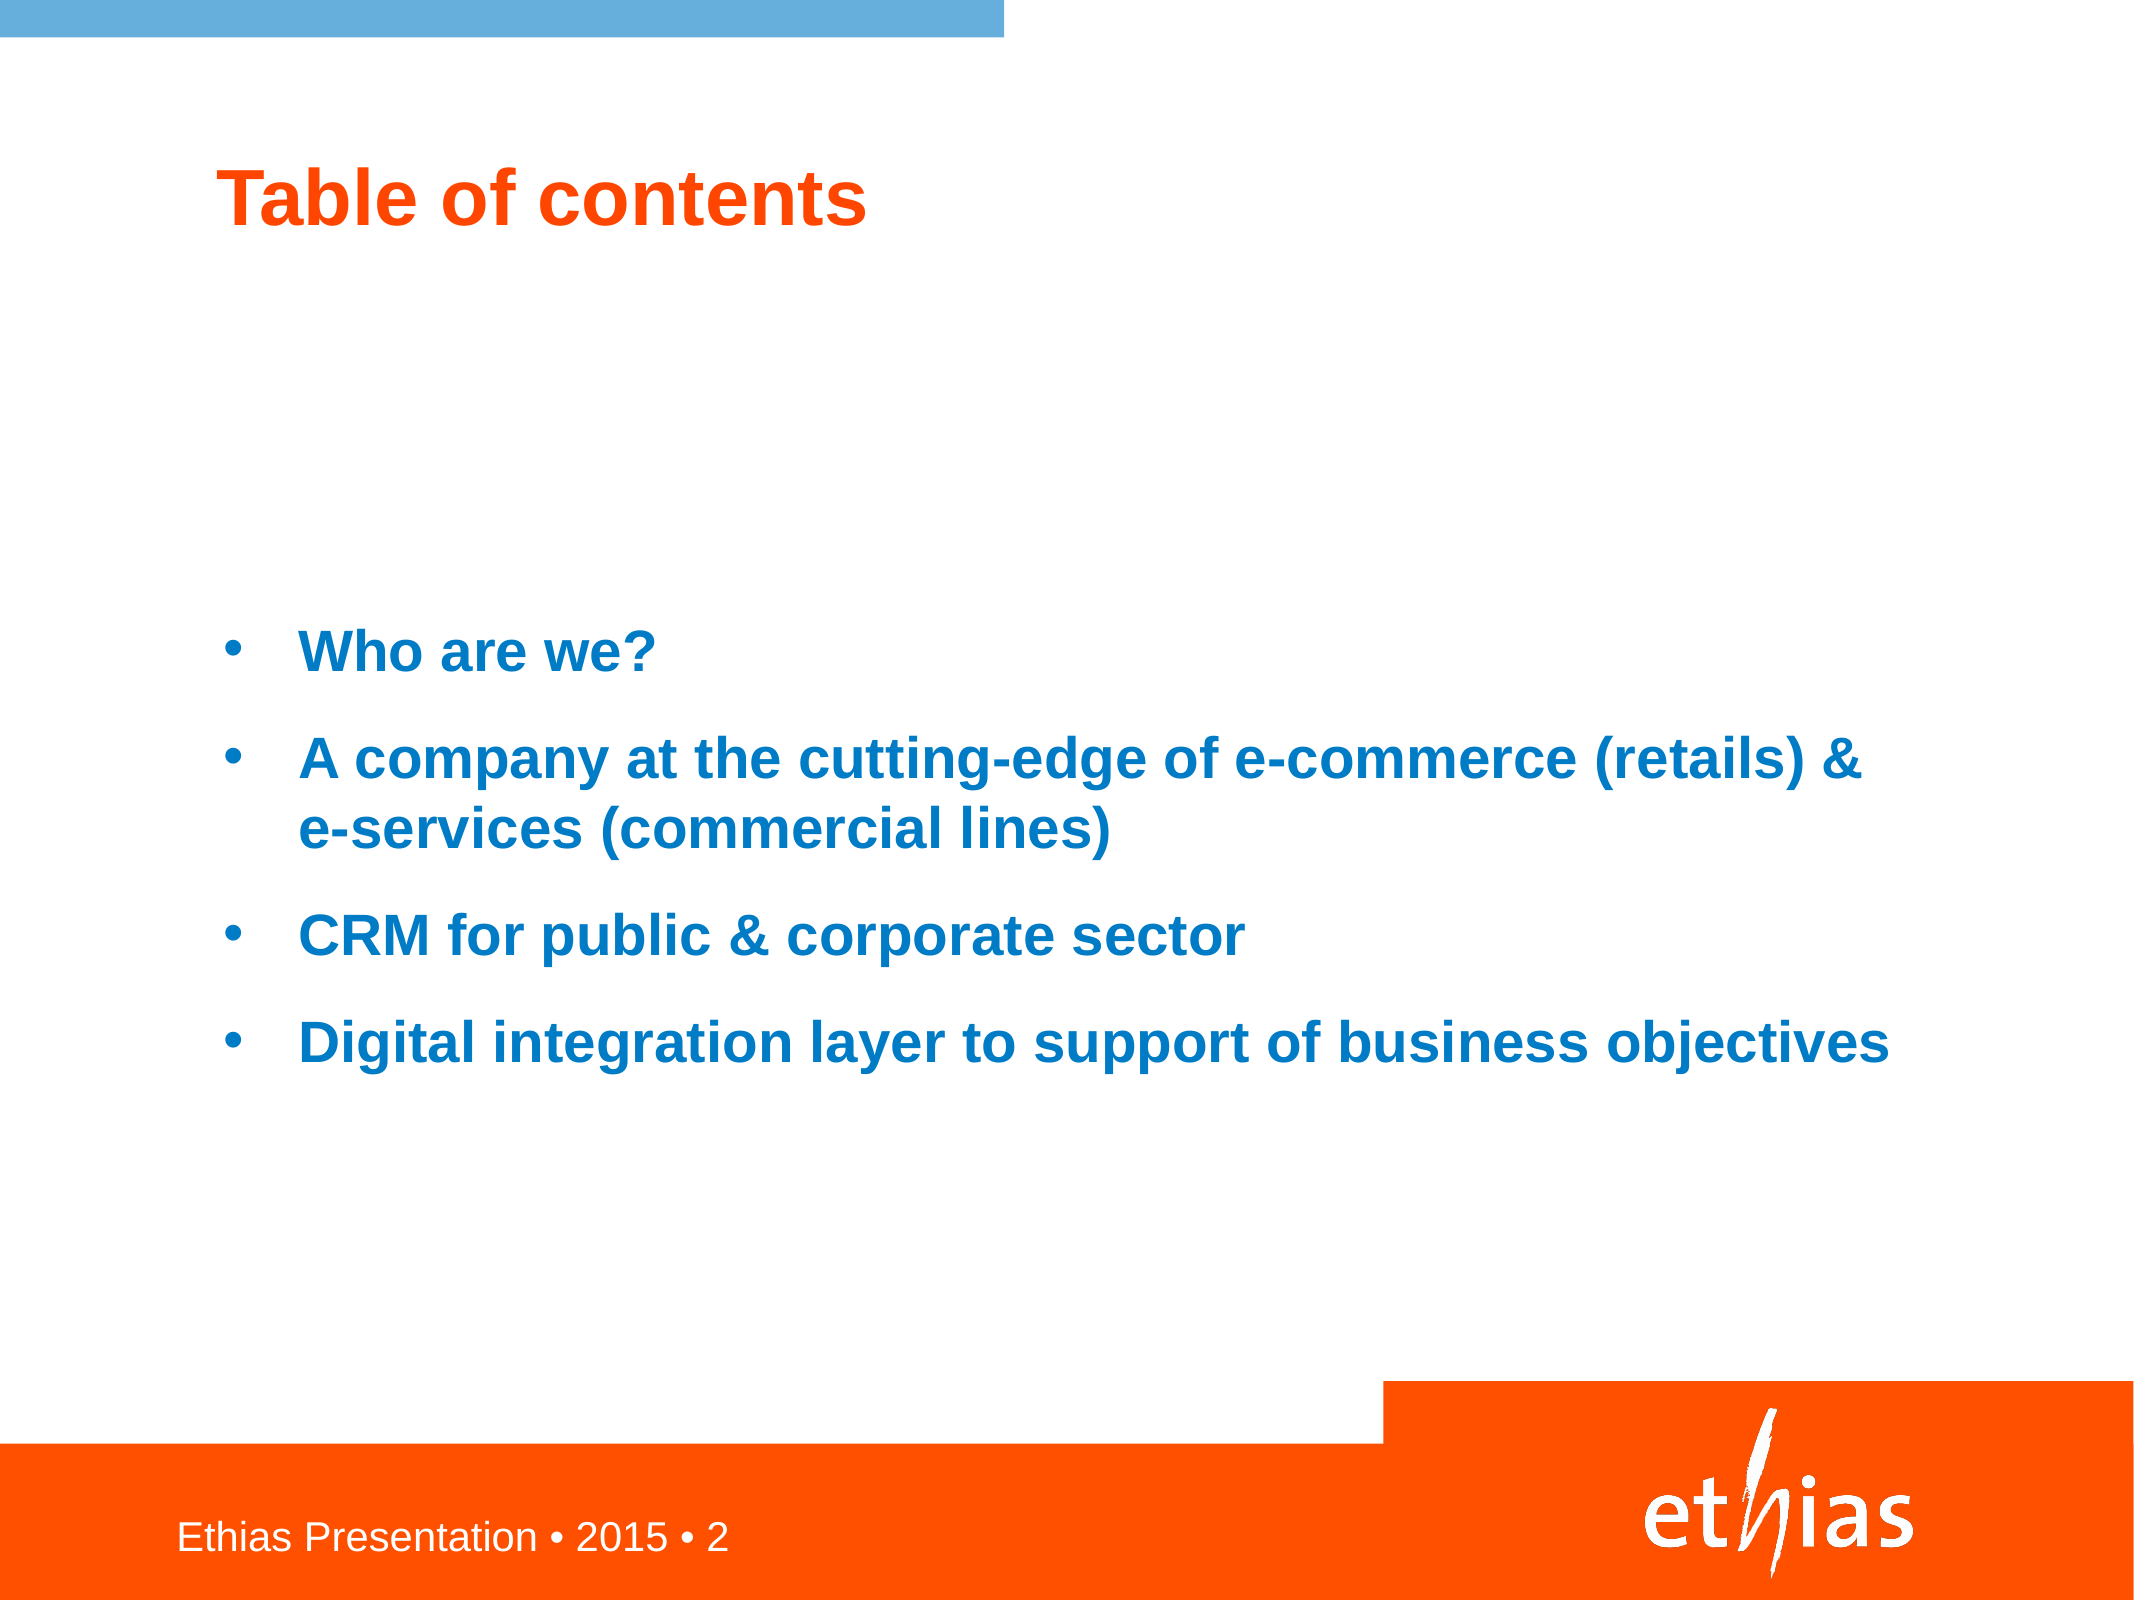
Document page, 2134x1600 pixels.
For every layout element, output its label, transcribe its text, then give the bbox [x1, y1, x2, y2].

picture [1621, 1390, 1941, 1600]
title Table of contents [207, 136, 1926, 251]
list Who are we? A company at the cutting-edge of e-commerce (retails) & e-services (commercial lines) CRM for public & corporate sector Digital integration layer to support of business objectives [208, 324, 2095, 1363]
